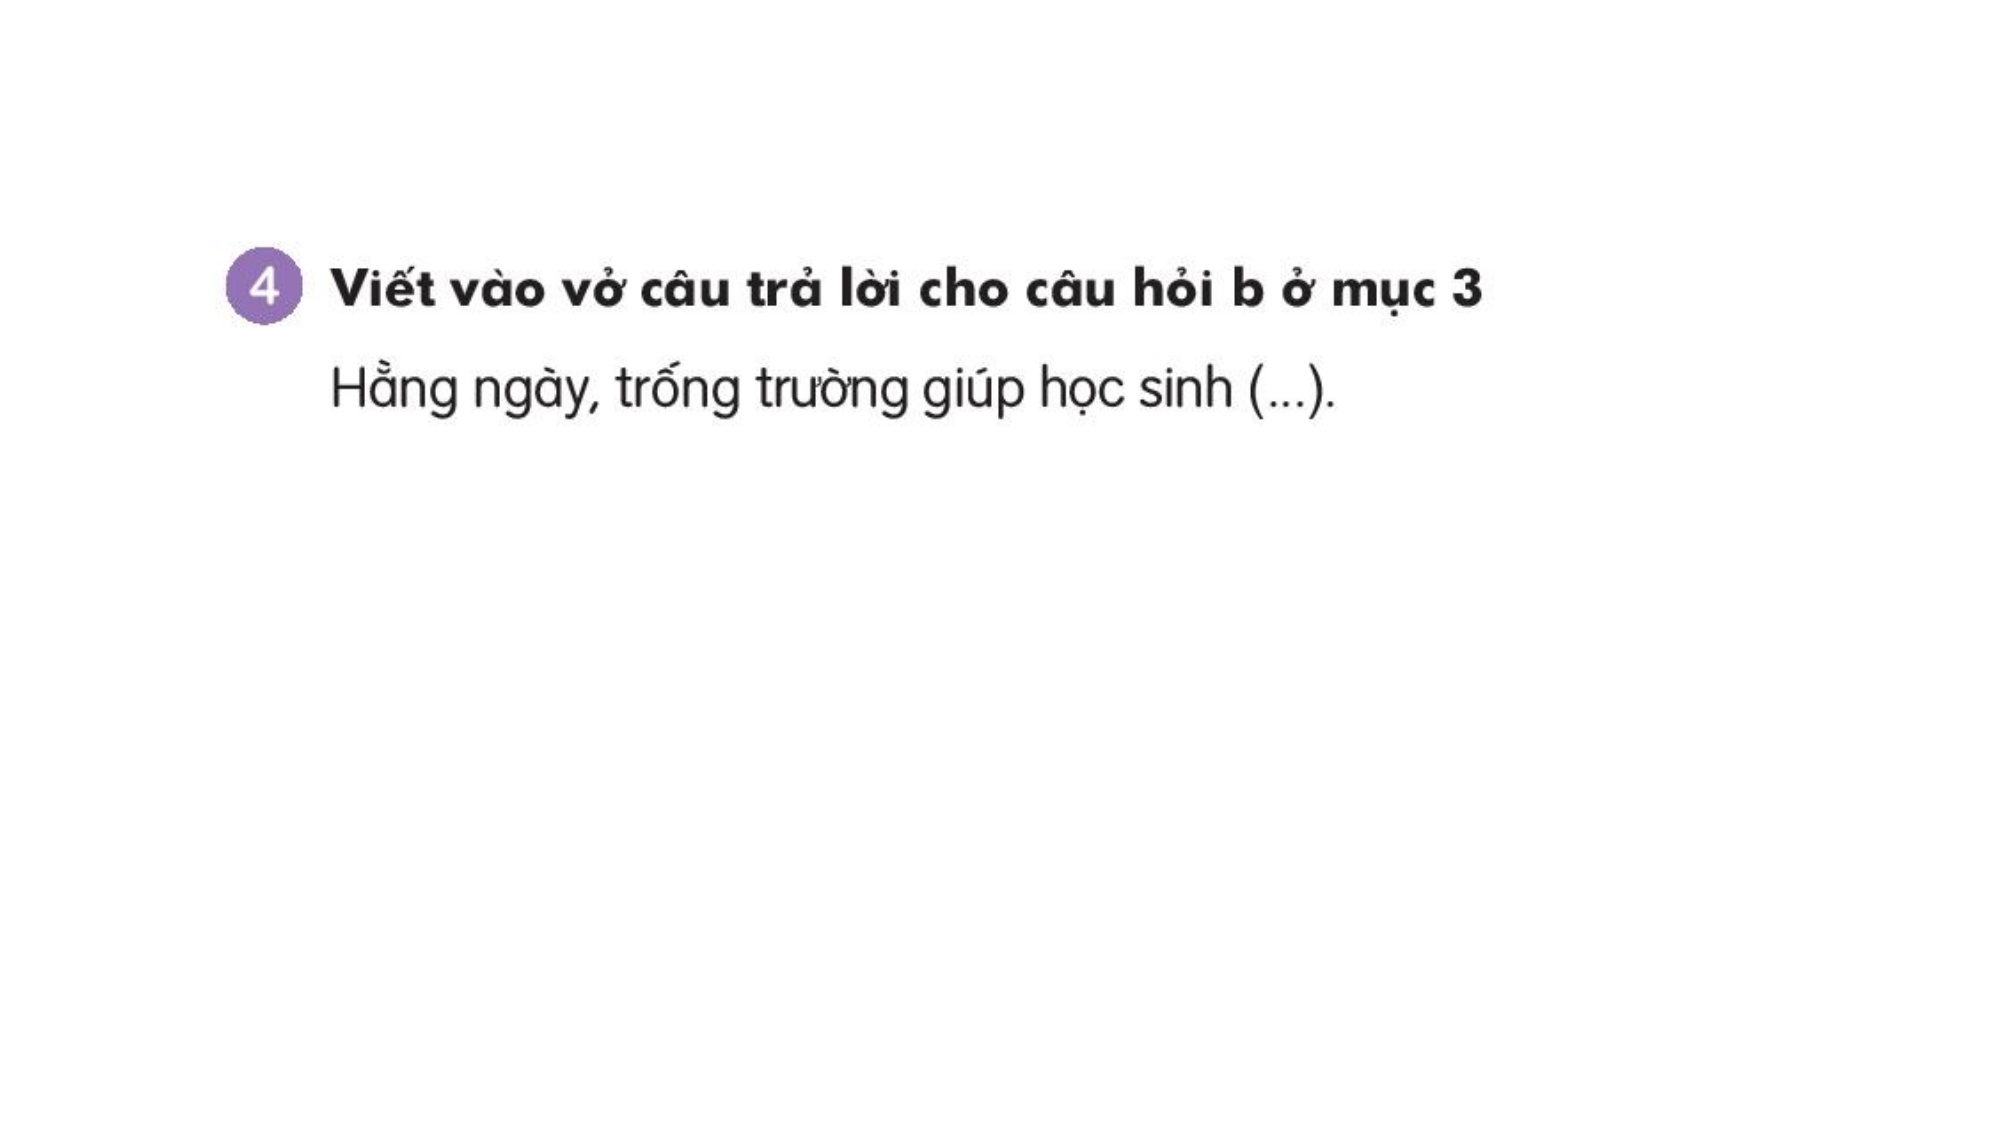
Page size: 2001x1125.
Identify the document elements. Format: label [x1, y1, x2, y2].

picture [174, 208, 1826, 468]
